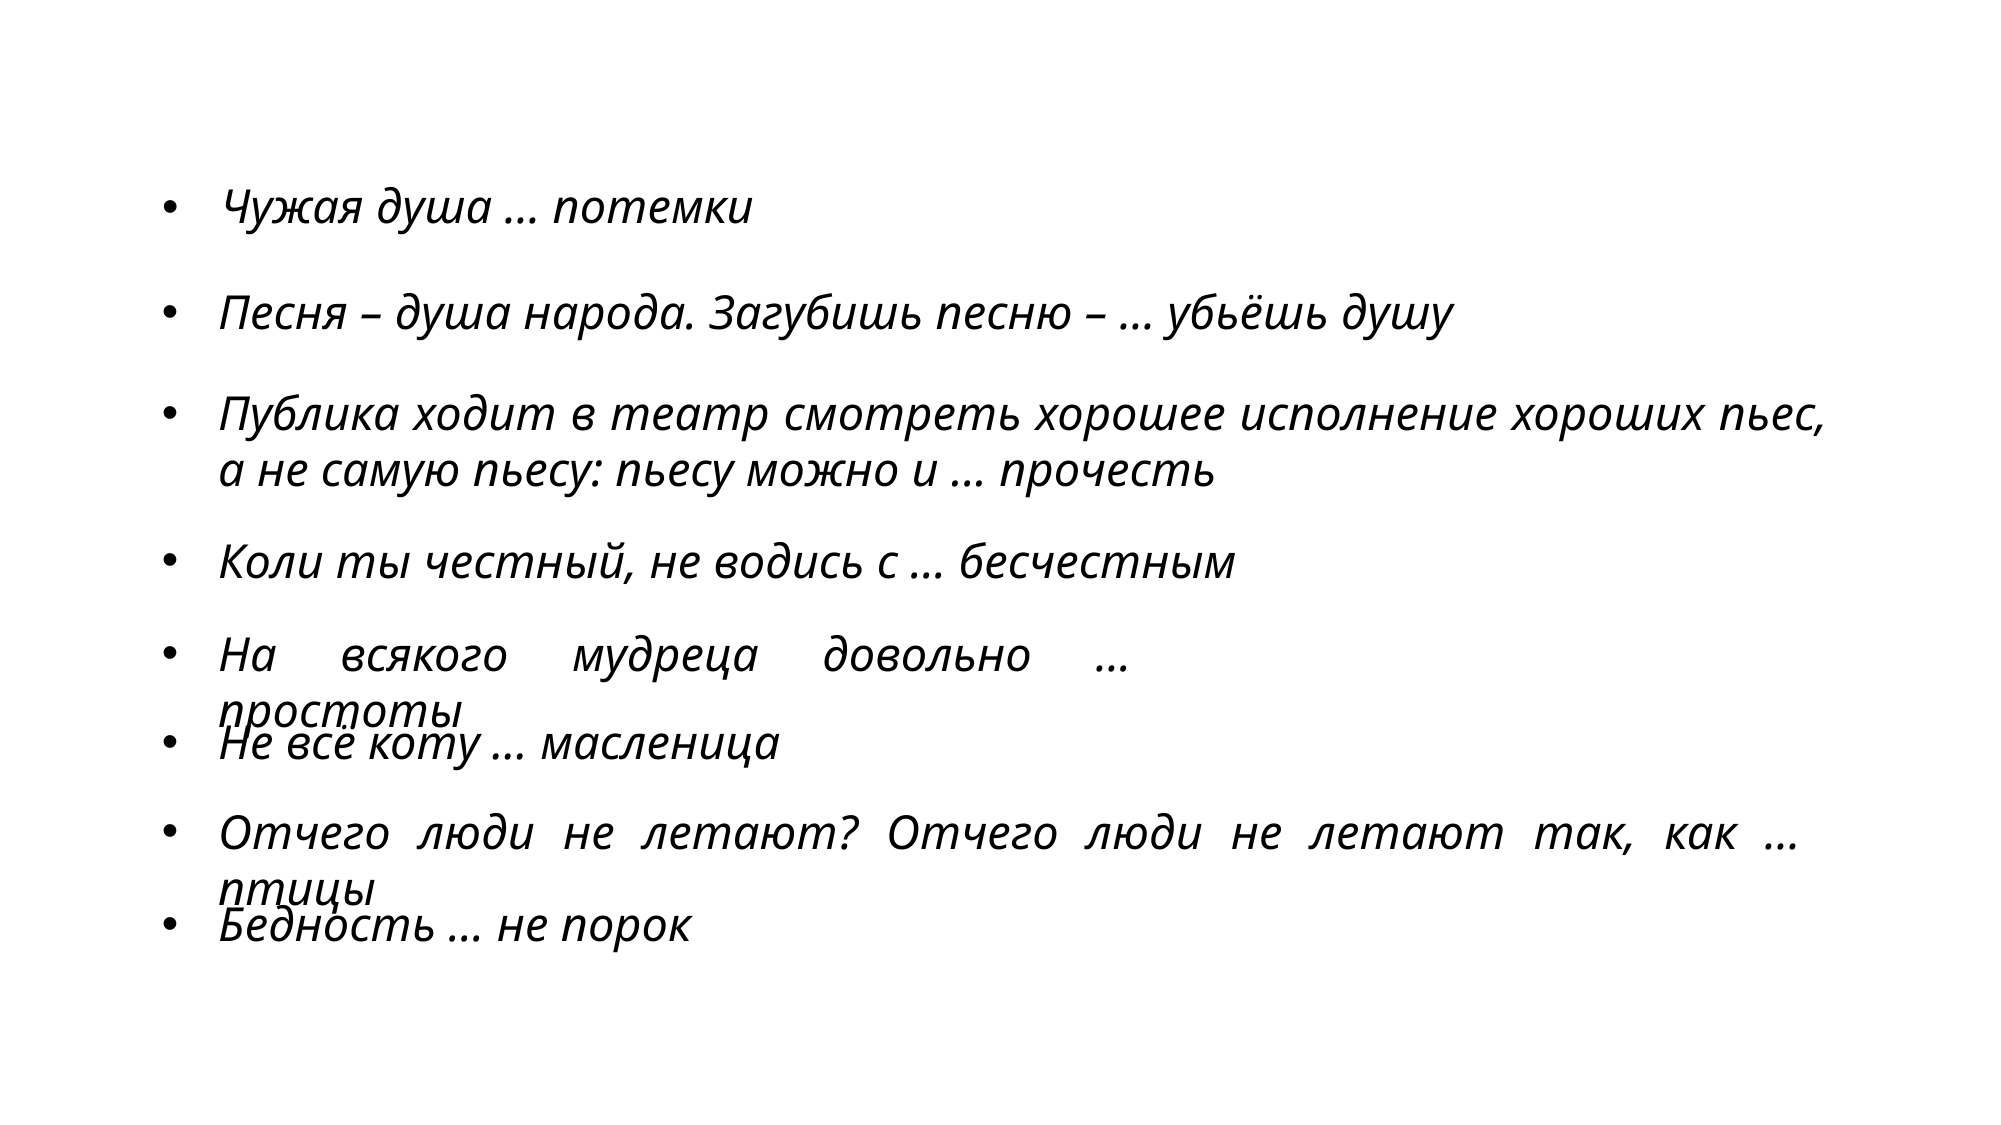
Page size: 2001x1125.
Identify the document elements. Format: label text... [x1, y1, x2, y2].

text_box Песня – душа народа. Загубишь песню – ... убьёшь душу [147, 275, 1508, 347]
text_box Публика ходит в театр смотреть хорошее исполнение хороших пьес, а не самую пьесу: пьесу можно и ... прочесть [147, 376, 1844, 504]
text_box Отчего люди не летают? Отчего люди не летают так, как … птицы [147, 794, 1818, 887]
text_box Бедность … не порок [147, 887, 1818, 959]
text_box Коли ты честный, не водись с … бесчестным [147, 523, 1762, 595]
text_box Не всё коту … масленица [147, 705, 1147, 777]
text_box На всякого мудреца довольно ... простоты [147, 616, 1147, 705]
list Чужая душа ... потемки [147, 176, 1873, 252]
